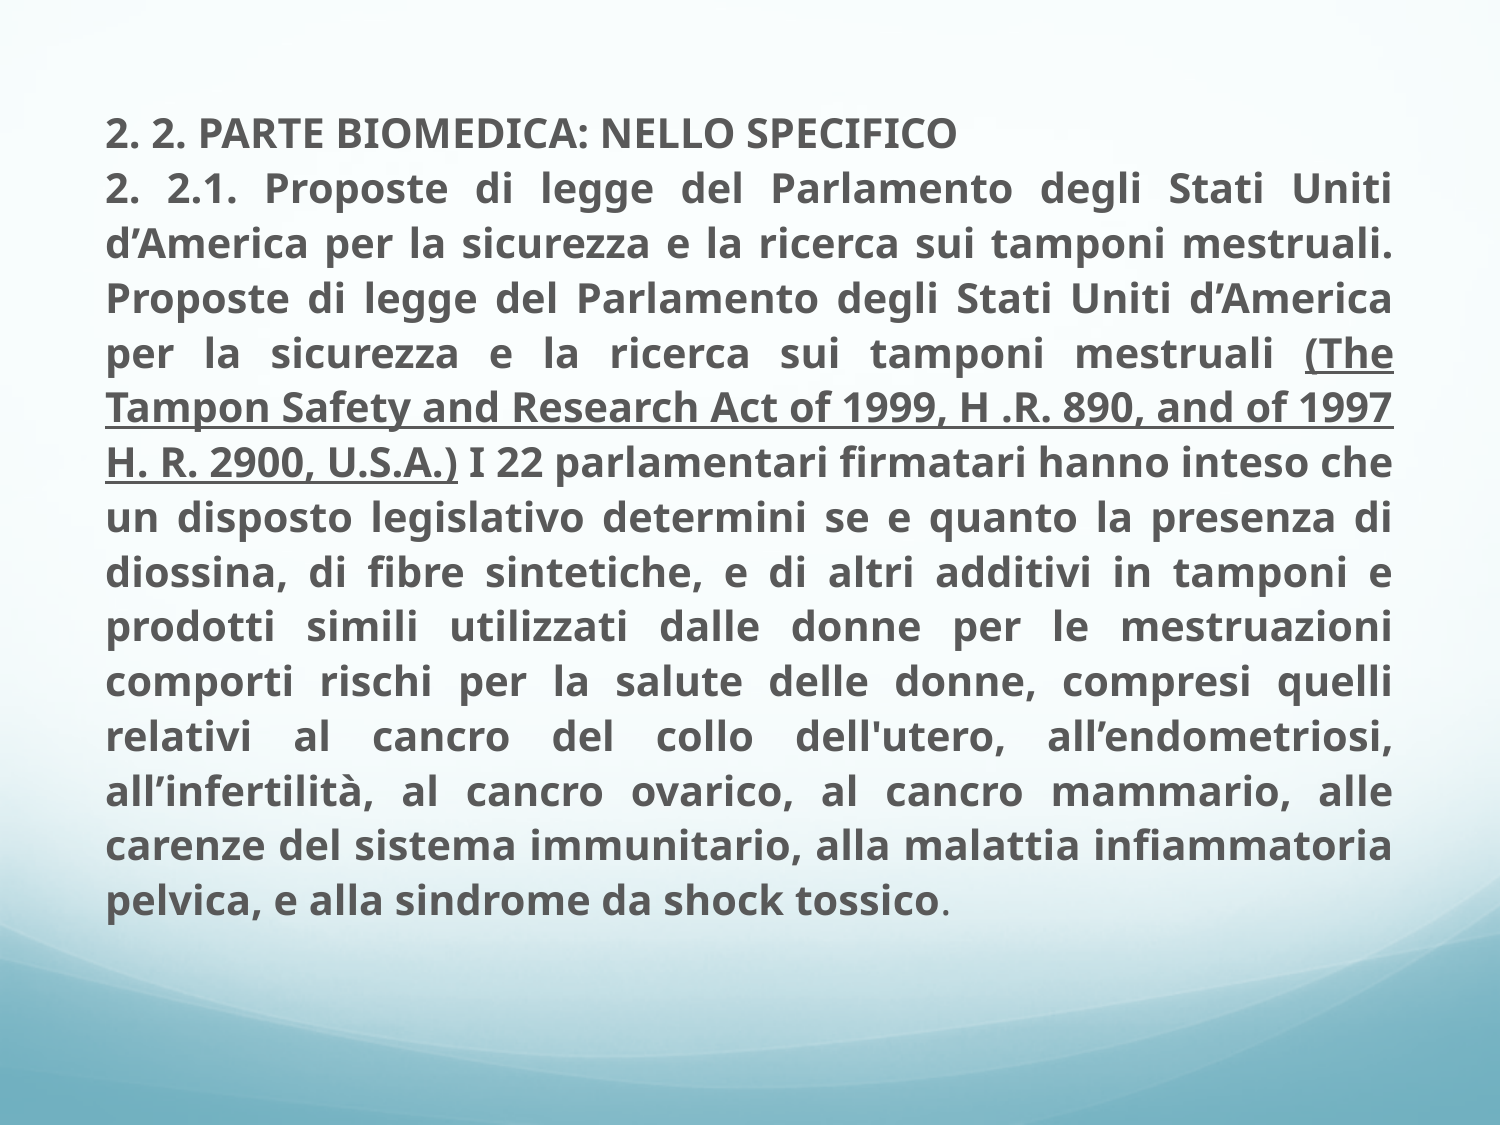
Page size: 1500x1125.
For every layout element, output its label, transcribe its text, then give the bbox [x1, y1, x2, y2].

list 2. 2. PARTE BIOMEDICA: NELLO SPECIFICO 2. 2.1. Proposte di legge del Parlamento degli Stati Uniti d’America per la sicurezza e la ricerca sui tamponi mestruali. Proposte di legge del Parlamento degli Stati Uniti d’America per la sicurezza e la ricerca sui tamponi mestruali (The Tampon Safety and Research Act of 1999, H .R. 890, and of 1997 H. R. 2900, U.S.A.) I 22 parlamentari firmatari hanno inteso che un disposto legislativo determini se e quanto la presenza di diossina, di fibre sintetiche, e di altri additivi in tamponi e prodotti simili utilizzati dalle donne per le mestruazioni comporti rischi per la salute delle donne, compresi quelli relativi al cancro del collo dell'utero, all’endometriosi, all’infertilità, al cancro ovarico, al cancro mammario, alle carenze del sistema immunitario, alla malattia infiammatoria pelvica, e alla sindrome da shock tossico. [90, 95, 1410, 975]
